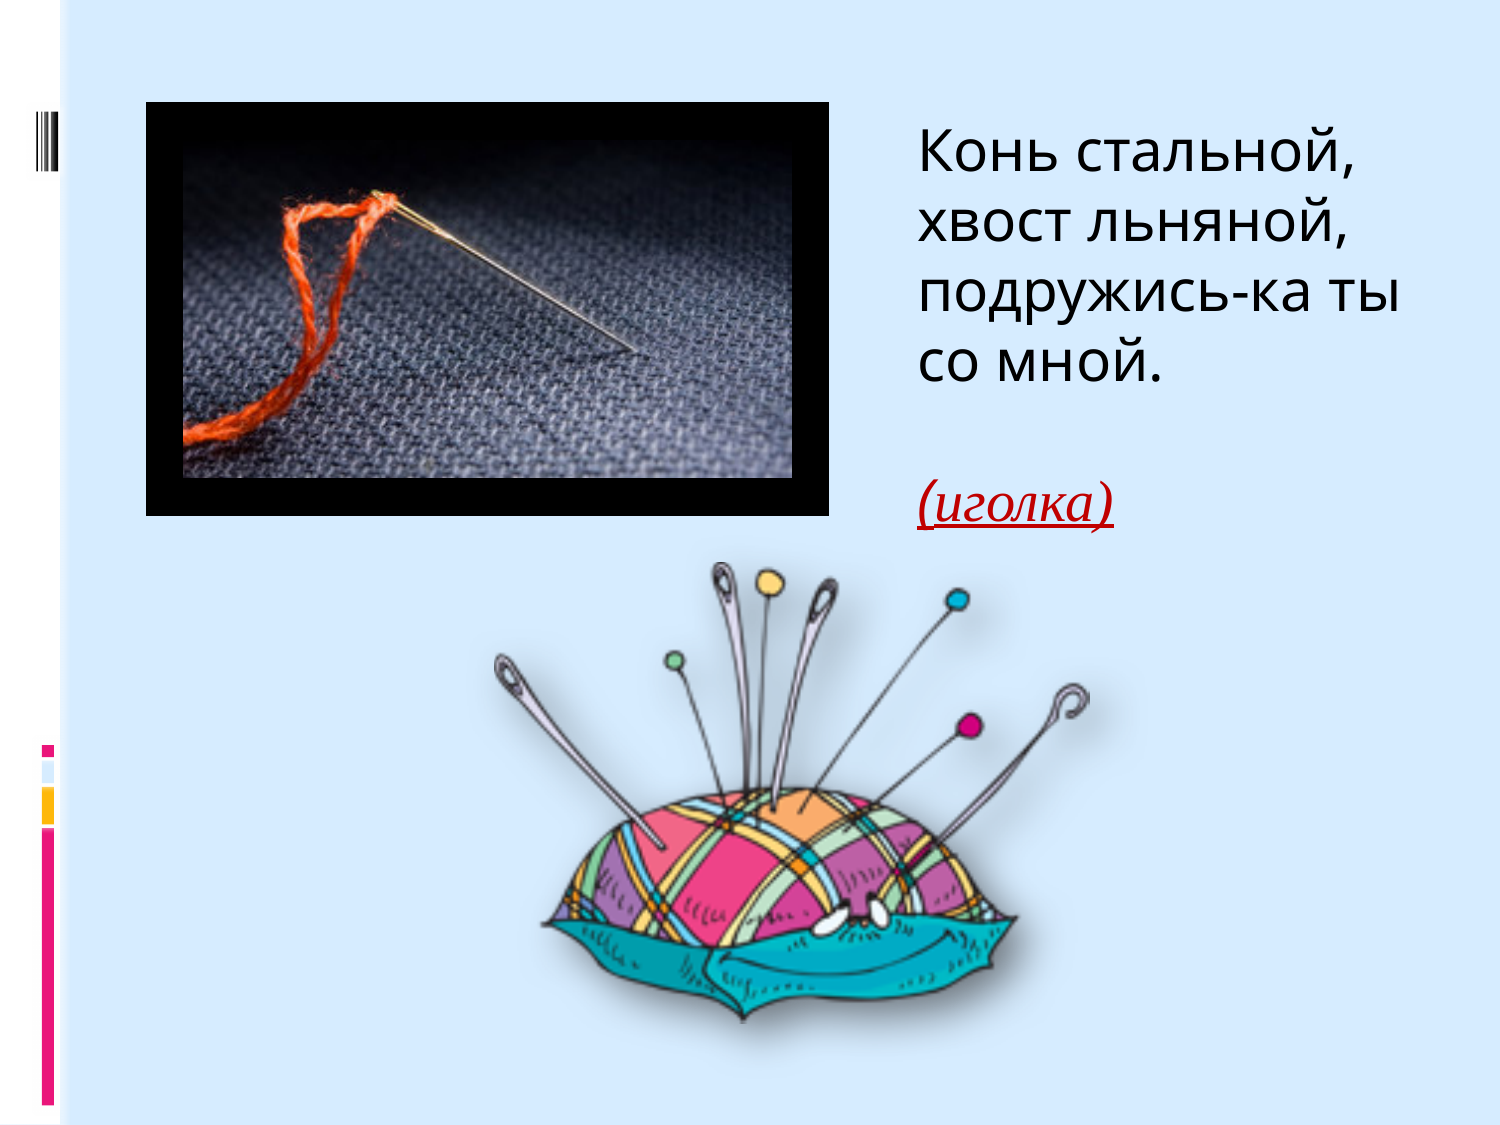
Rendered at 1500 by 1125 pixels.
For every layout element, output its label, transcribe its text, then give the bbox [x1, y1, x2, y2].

picture [182, 139, 793, 479]
text_box Конь стальной, хвост льняной, подружись-ка ты со мной. (иголка) [902, 105, 1430, 540]
picture [494, 562, 1090, 1024]
